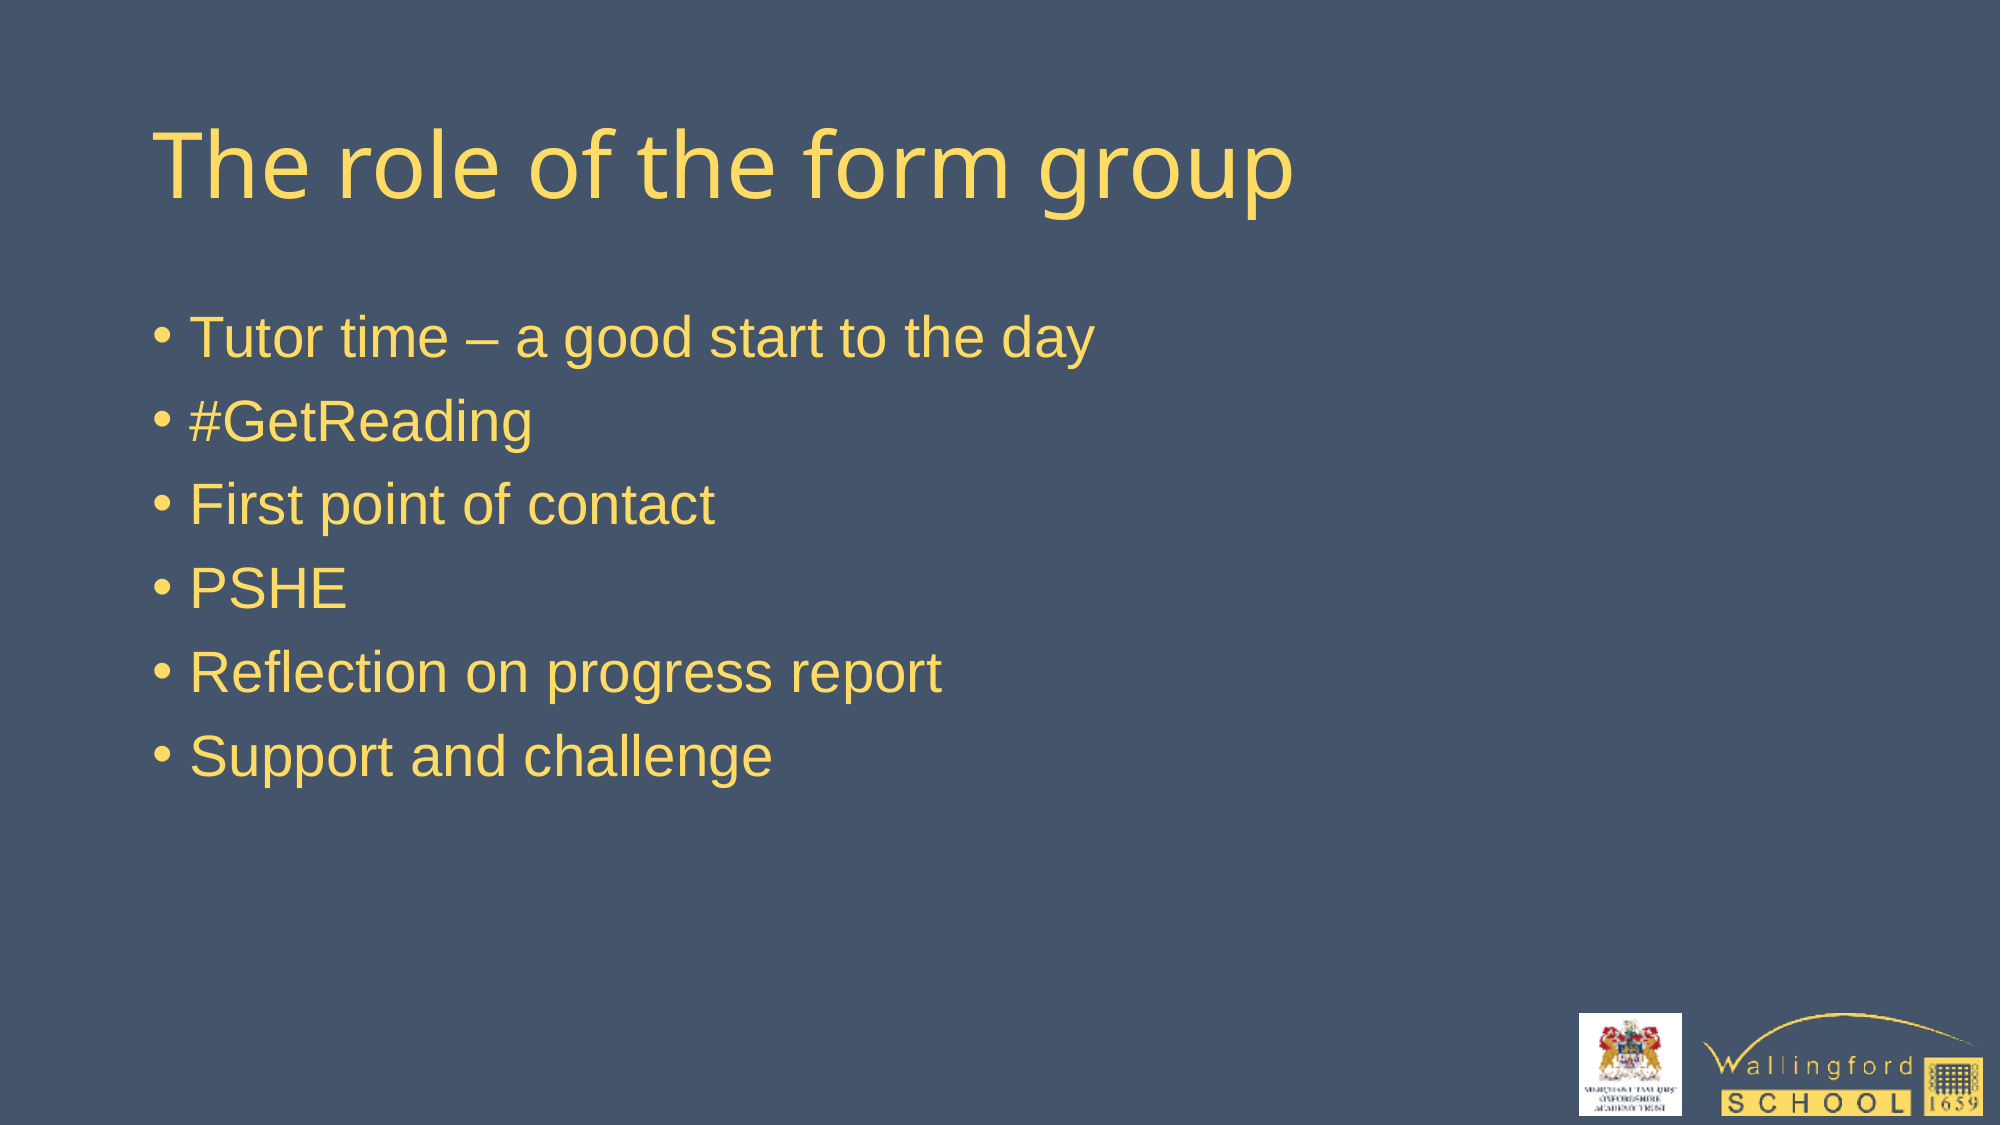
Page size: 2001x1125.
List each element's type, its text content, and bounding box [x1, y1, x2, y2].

title The role of the form group [137, 59, 1863, 278]
picture [1701, 1013, 1983, 1116]
list Tutor time – a good start to the day #GetReading First point of contact PSHE Reflection on progress report Support and challenge [137, 299, 1863, 1014]
picture [1579, 1014, 1682, 1116]
